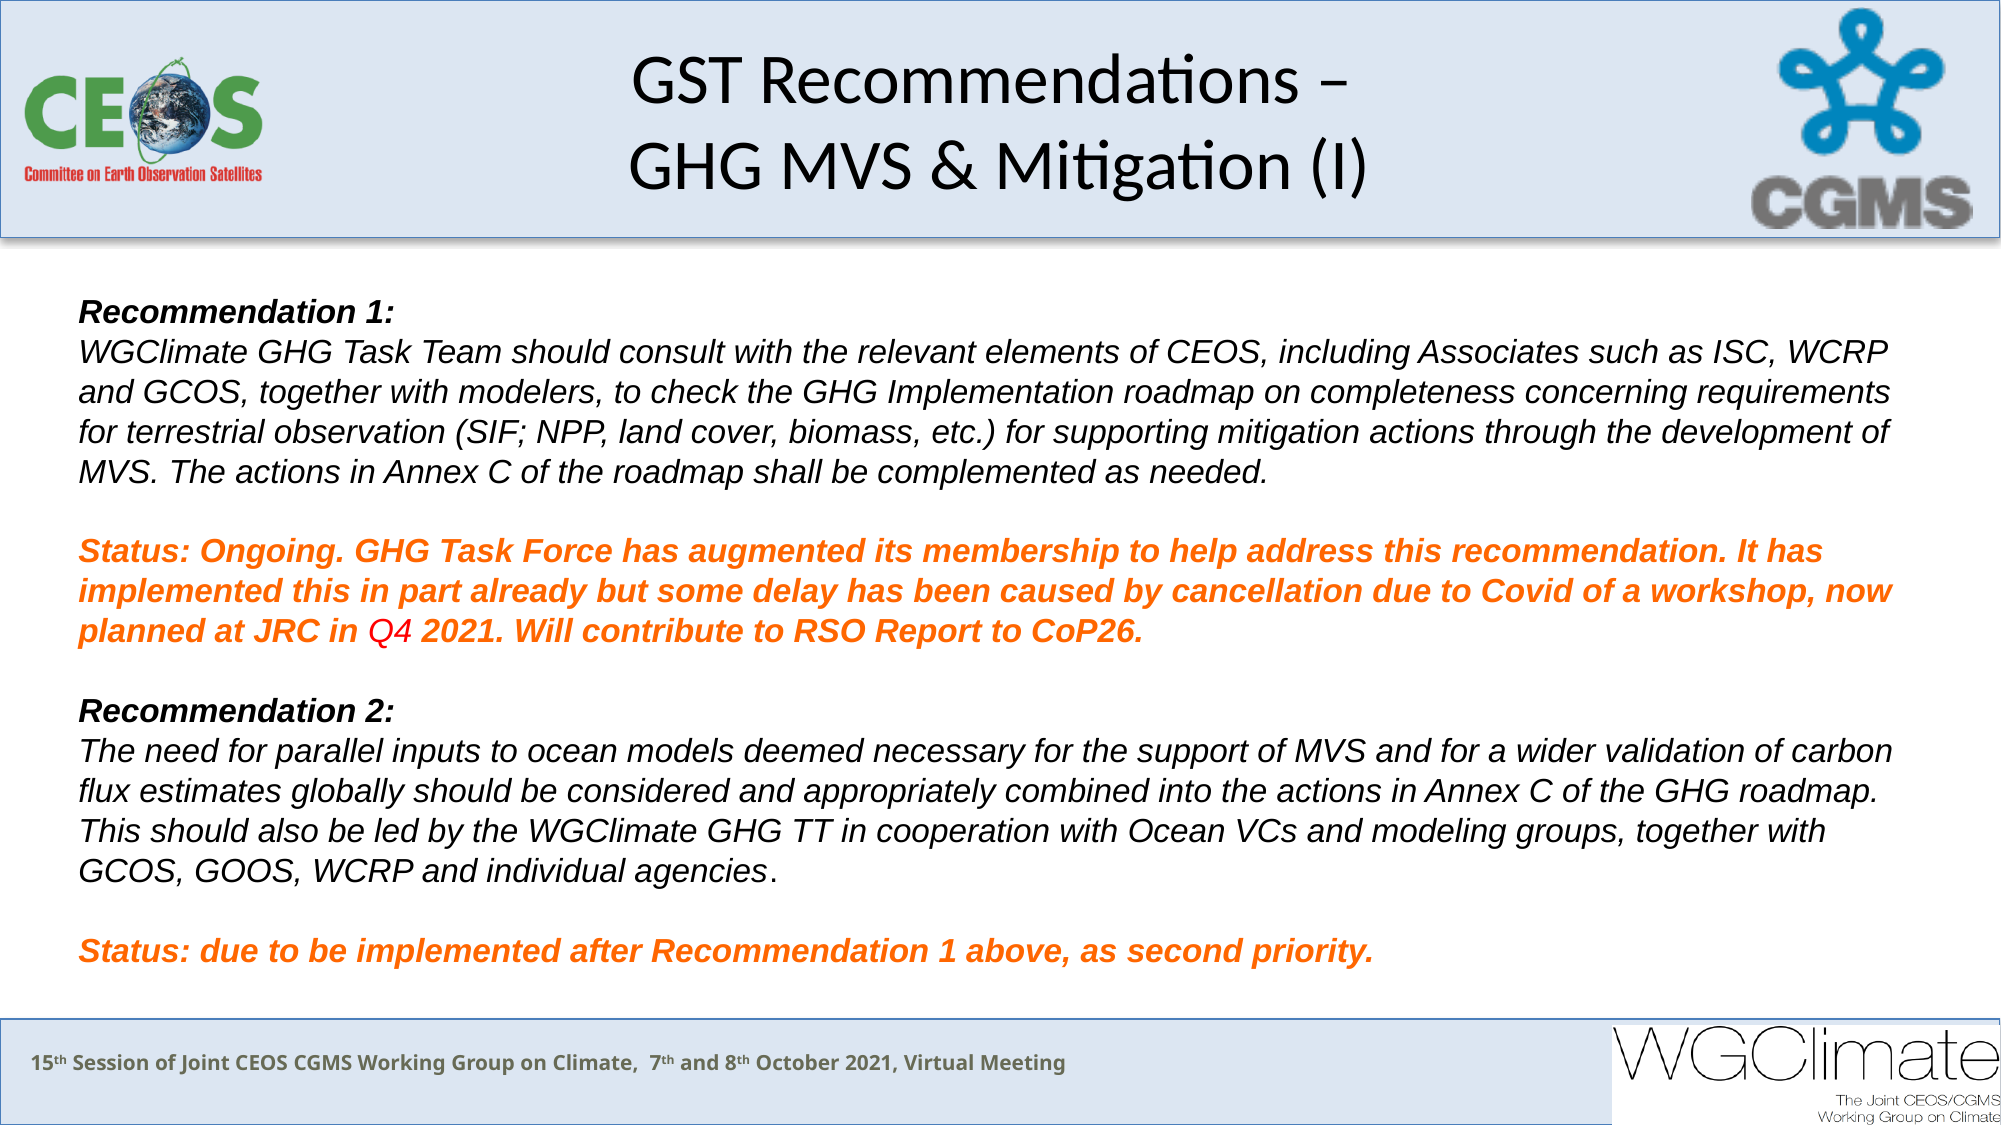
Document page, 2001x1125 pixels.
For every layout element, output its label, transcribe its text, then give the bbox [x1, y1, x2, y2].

title GST Recommendations – GHG MVS & Mitigation (I) [316, 24, 1684, 212]
text_box Recommendation 1: WGClimate GHG Task Team should consult with the relevant elements of CEOS, including Associates such as ISC, WCRP and GCOS, together with modelers, to check the GHG Implementation roadmap on completeness concerning requirements for terrestrial observation (SIF; NPP, land cover, biomass, etc.) for supporting mitigation actions through the development of MVS. The actions in Annex C of the roadmap shall be complemented as needed. Status: Ongoing. GHG Task Force has augmented its membership to help address this recommendation. It has implemented this in part already but some delay has been caused by cancellation due to Covid of a workshop, now planned at JRC in Q4 2021. Will contribute to RSO Report to CoP26. Recommendation 2: The need for parallel inputs to ocean models deemed necessary for the support of MVS and for a wider validation of carbon flux estimates globally should be considered and appropriately combined into the actions in Annex C of the GHG roadmap. This should also be led by the WGClimate GHG TT in cooperation with Ocean VCs and modeling groups, together with GCOS, GOOS, WCRP and individual agencies. Status: due to be implemented after Recommendation 1 above, as second priority. [63, 282, 1937, 977]
picture [1, 33, 285, 204]
picture [1751, 7, 1973, 229]
picture [1612, 1025, 2001, 1125]
